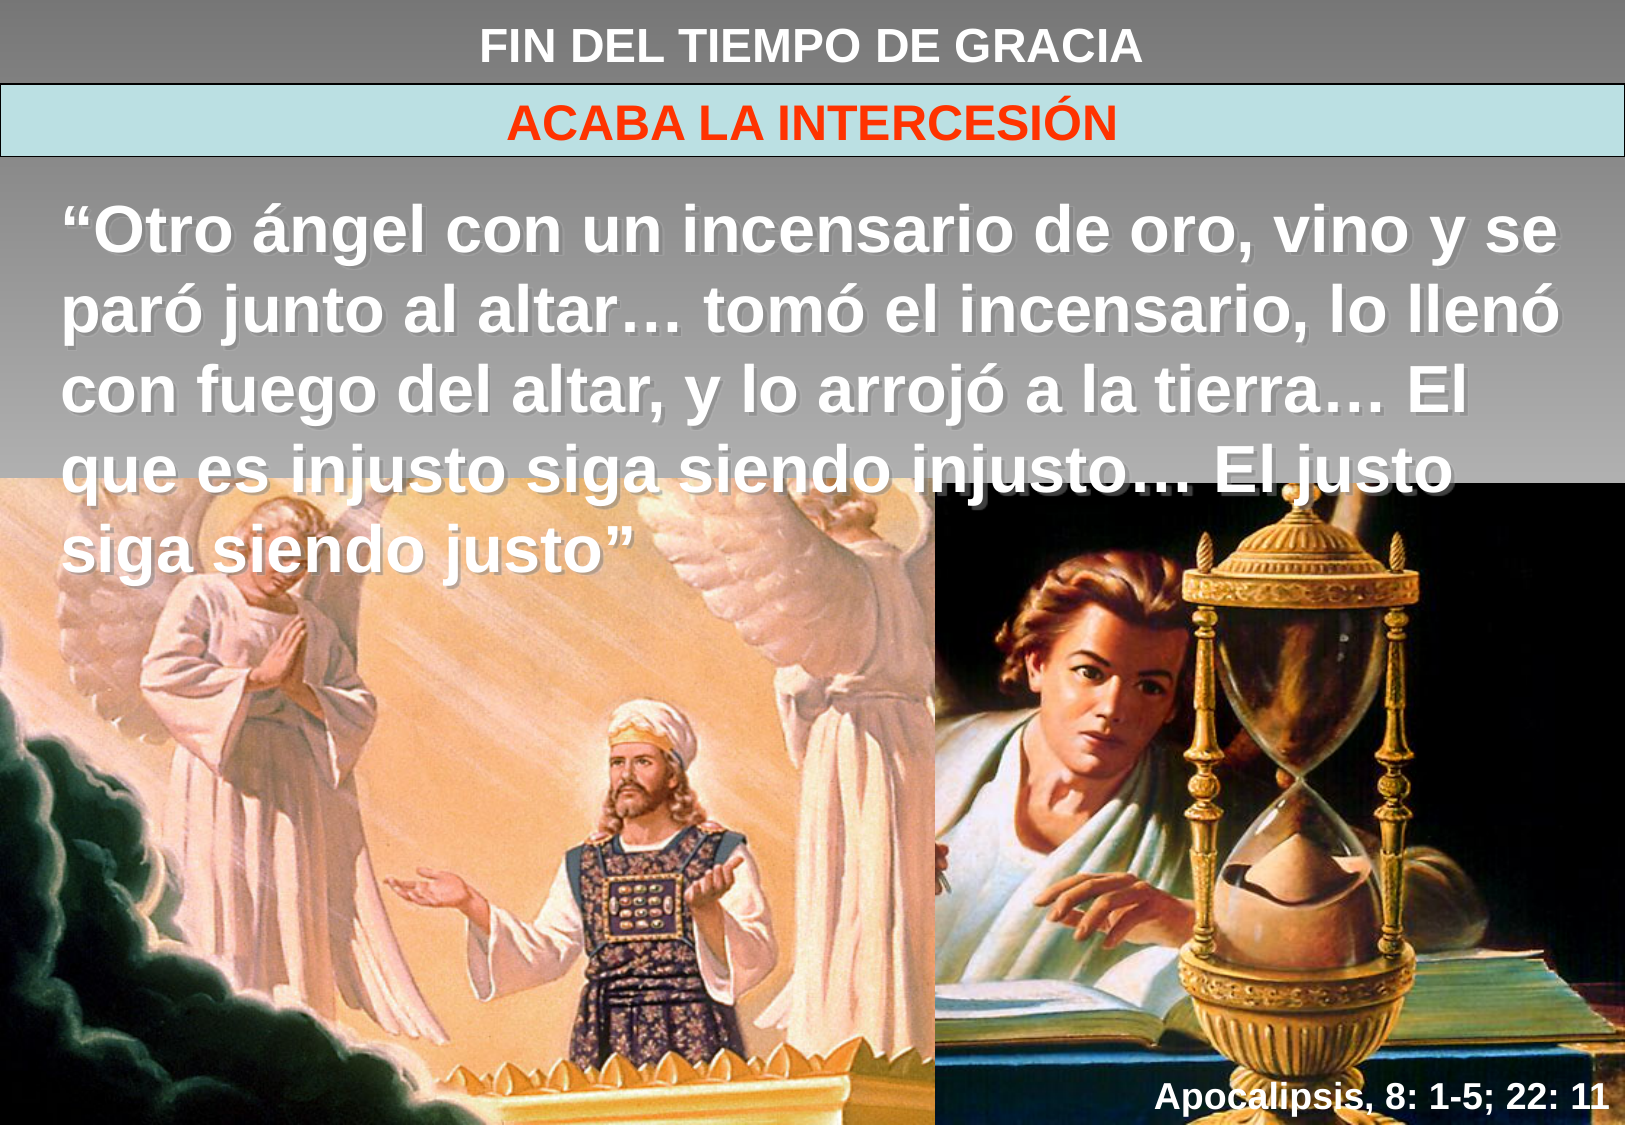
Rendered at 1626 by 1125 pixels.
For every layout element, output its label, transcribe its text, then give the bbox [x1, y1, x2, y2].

picture [0, 478, 1625, 1125]
text_box FIN DEL TIEMPO DE GRACIA [0, 0, 1625, 83]
text_box “Otro ángel con un incensario de oro, vino y se paró junto al altar… tomó el incensario, lo llenó con fuego del altar, y lo arrojó a la tierra… El que es injusto siga siendo injusto… El justo siga siendo justo” [45, 178, 1582, 483]
text_box ACABA LA INTERCESIÓN [0, 83, 1625, 157]
